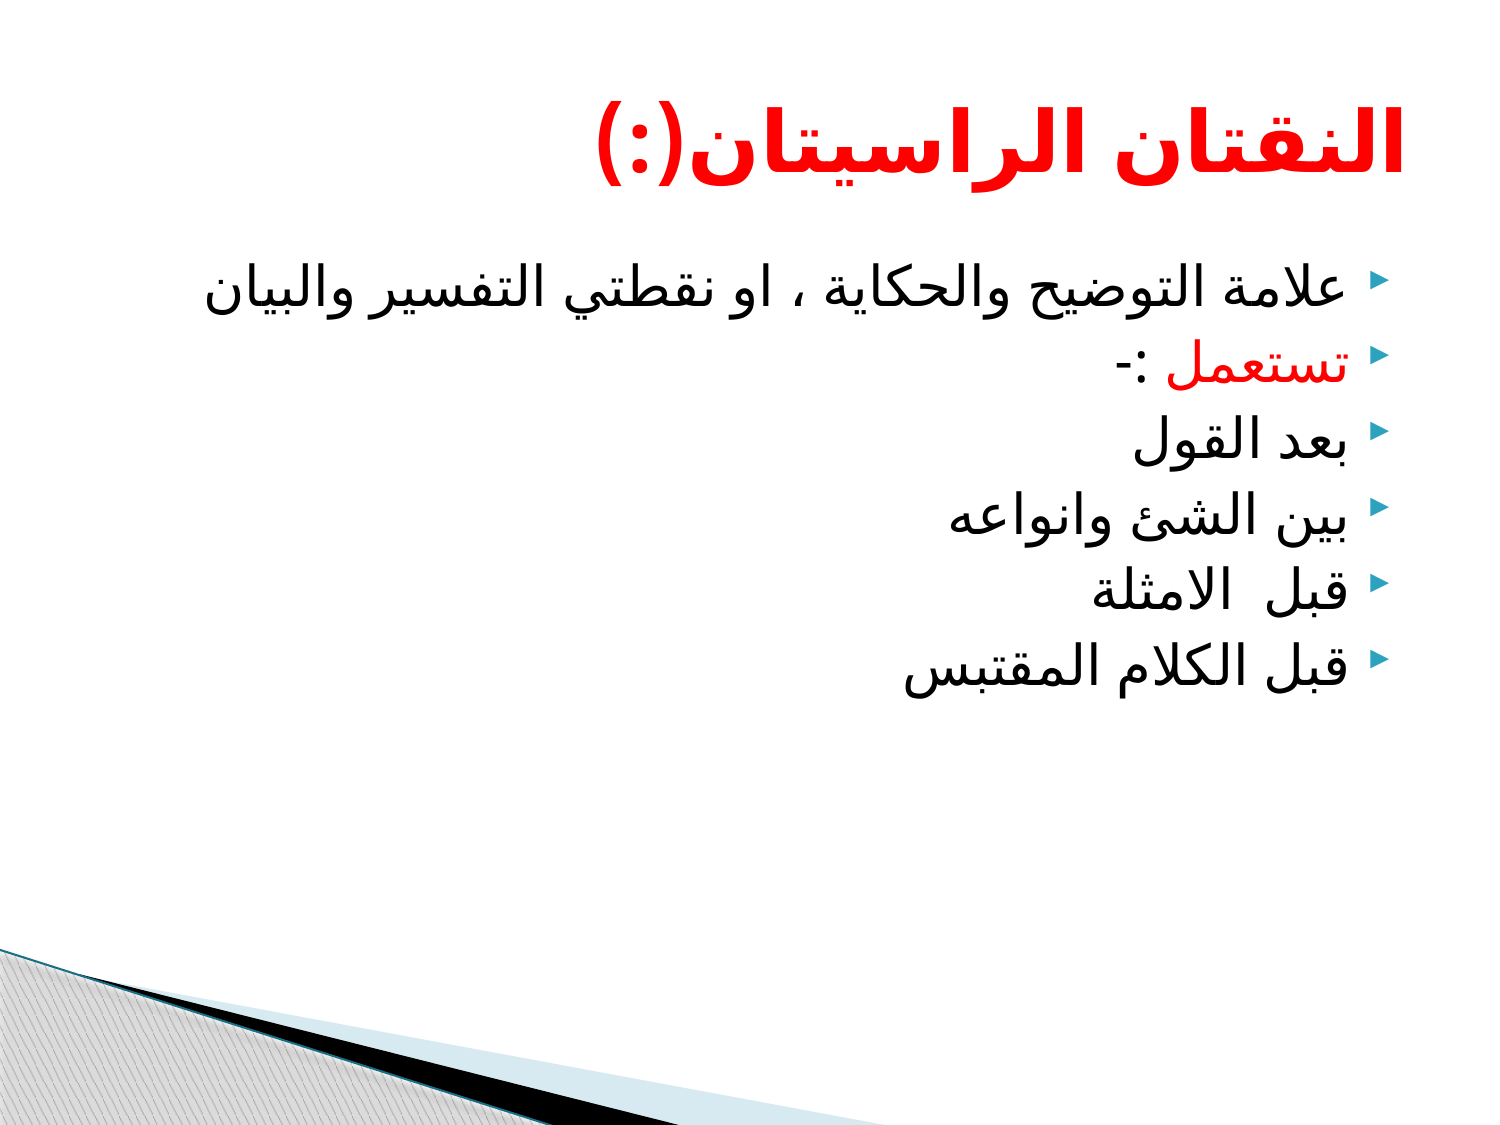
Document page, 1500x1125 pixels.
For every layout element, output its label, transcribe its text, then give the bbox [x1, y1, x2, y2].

list علامة التوضيح والحكاية ، او نقطتي التفسير والبيان تستعمل :- بعد القول بين الشئ وانواعه قبل الامثلة قبل الكلام المقتبس [75, 243, 1425, 986]
title النقتان الراسيتان(:) [75, 45, 1425, 233]
